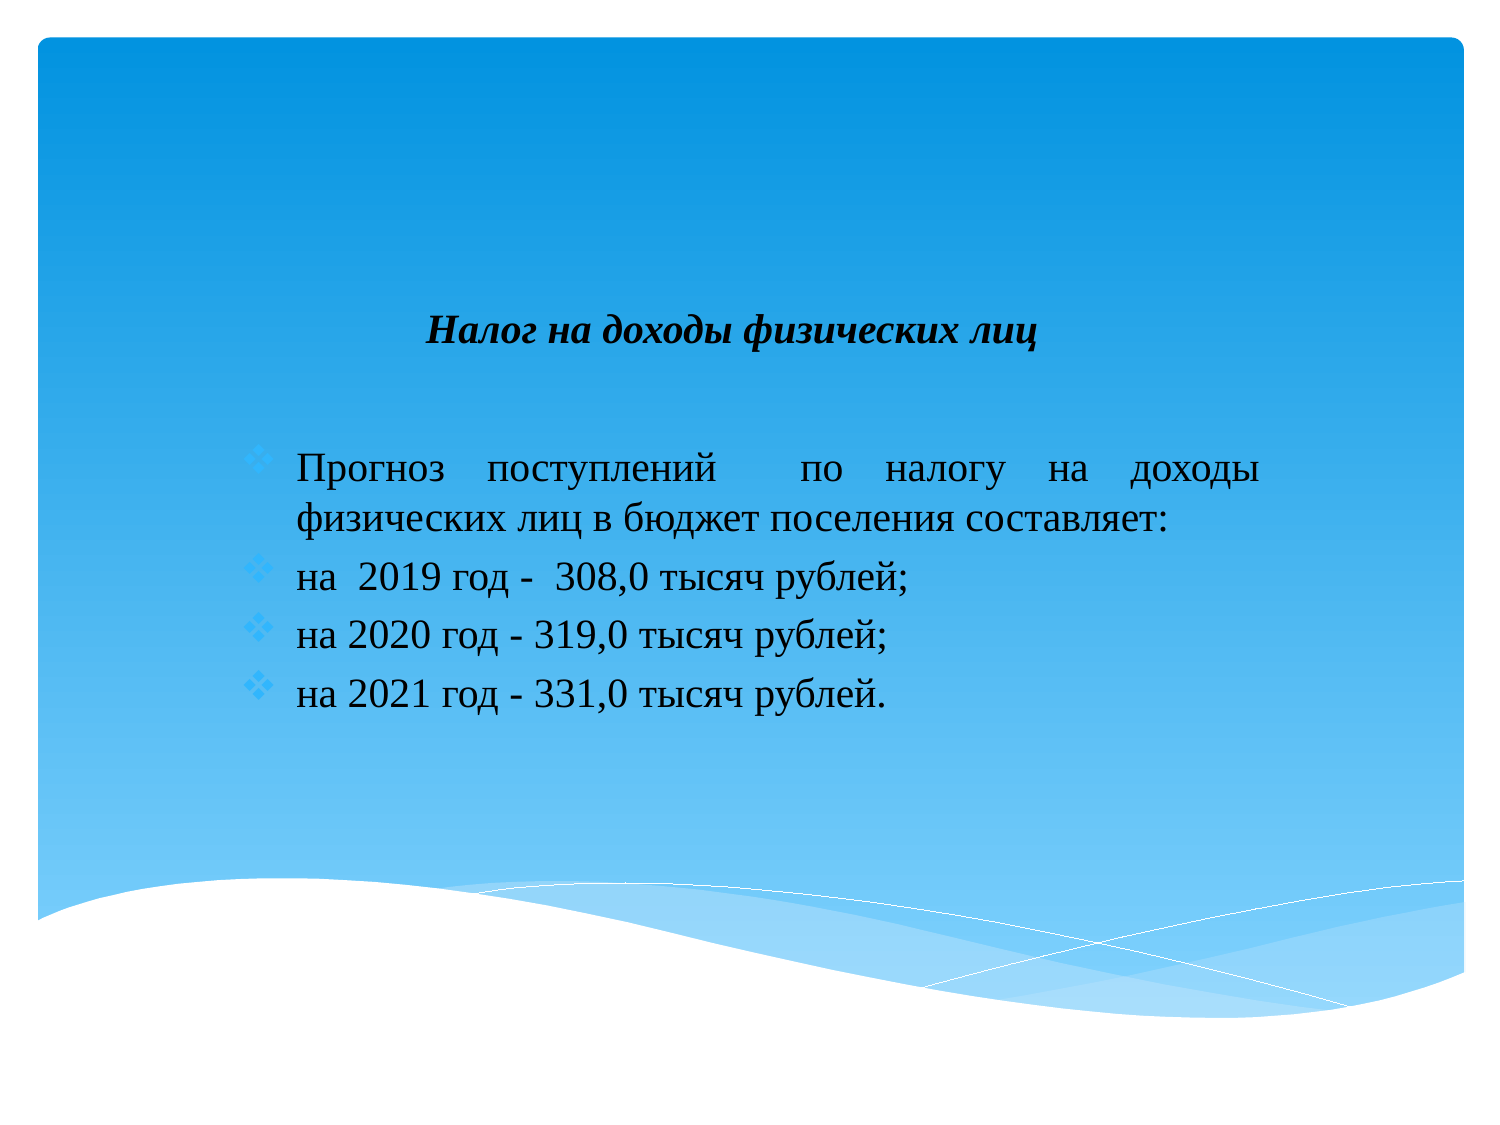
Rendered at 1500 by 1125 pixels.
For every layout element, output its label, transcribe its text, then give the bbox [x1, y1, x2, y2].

title Налог на доходы физических лиц [134, 90, 1312, 480]
subtitle Прогноз поступлений по налогу на доходы физических лиц в бюджет поселения составляет: на 2019 год - 308,0 тысяч рублей; на 2020 год - 319,0 тысяч рублей; на 2021 год - 331,0 тысяч рублей. [225, 432, 1275, 825]
